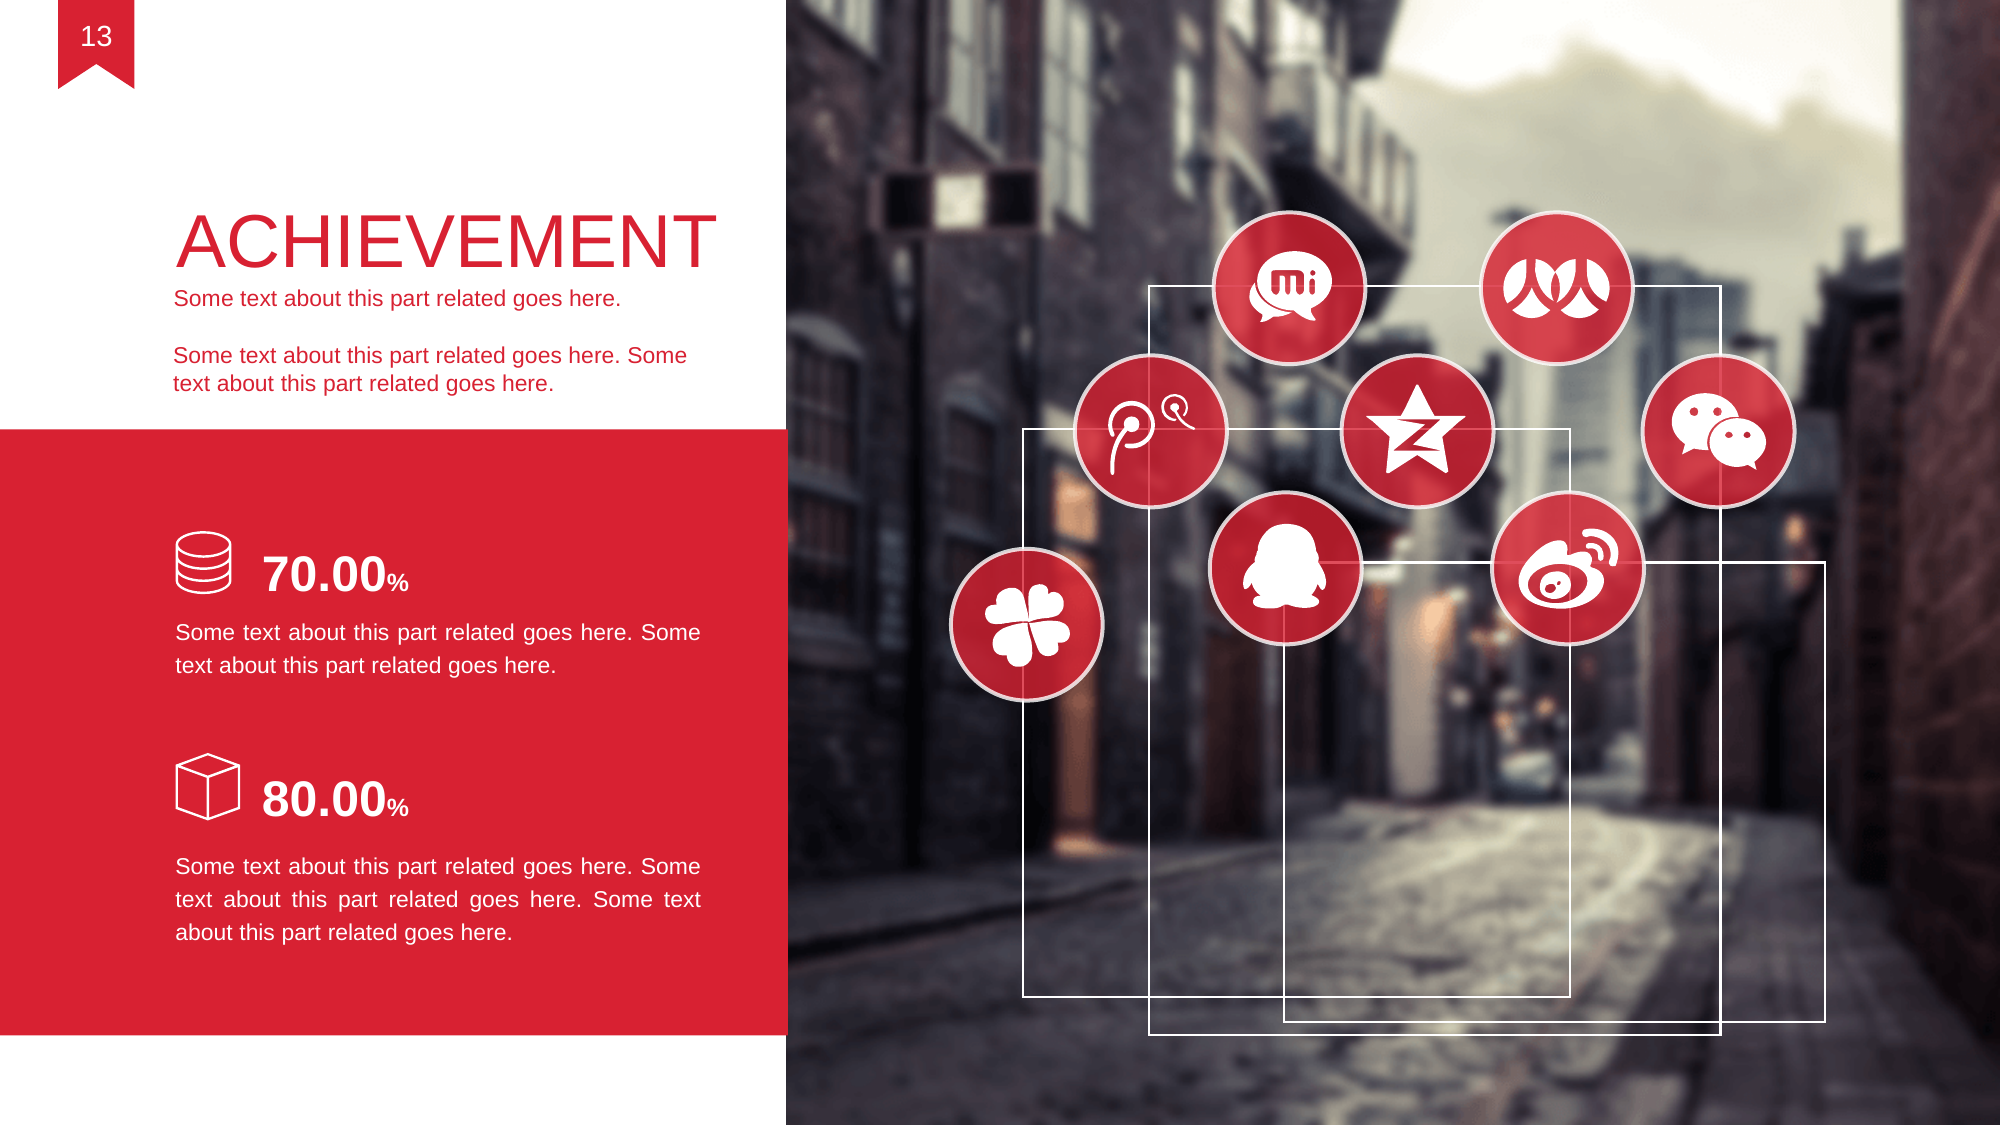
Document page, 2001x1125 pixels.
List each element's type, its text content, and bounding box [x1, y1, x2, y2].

text_box [175, 752, 241, 821]
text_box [1248, 251, 1332, 323]
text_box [981, 583, 1071, 669]
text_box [1243, 523, 1326, 609]
text_box ACHIEVEMENT [161, 185, 734, 290]
text_box Some text about this part related goes here. Some text about this part related goes here. [158, 333, 705, 404]
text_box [1671, 393, 1767, 470]
text_box 80.00% [247, 759, 425, 835]
text_box Some text about this part related goes here. Some text about this part related goes here. [160, 604, 717, 686]
slide_number 13 [58, 4, 135, 65]
text_box [0, 428, 786, 1036]
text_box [1517, 527, 1624, 611]
picture [786, 0, 2000, 1125]
text_box [175, 531, 232, 595]
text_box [1503, 259, 1610, 319]
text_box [1108, 392, 1196, 475]
text_box Some text about this part related goes here. Some text about this part related goes here. Some text about this part related goes here. [160, 838, 717, 953]
text_box 70.00% [247, 534, 425, 604]
text_box Some text about this part related goes here. [158, 276, 637, 319]
